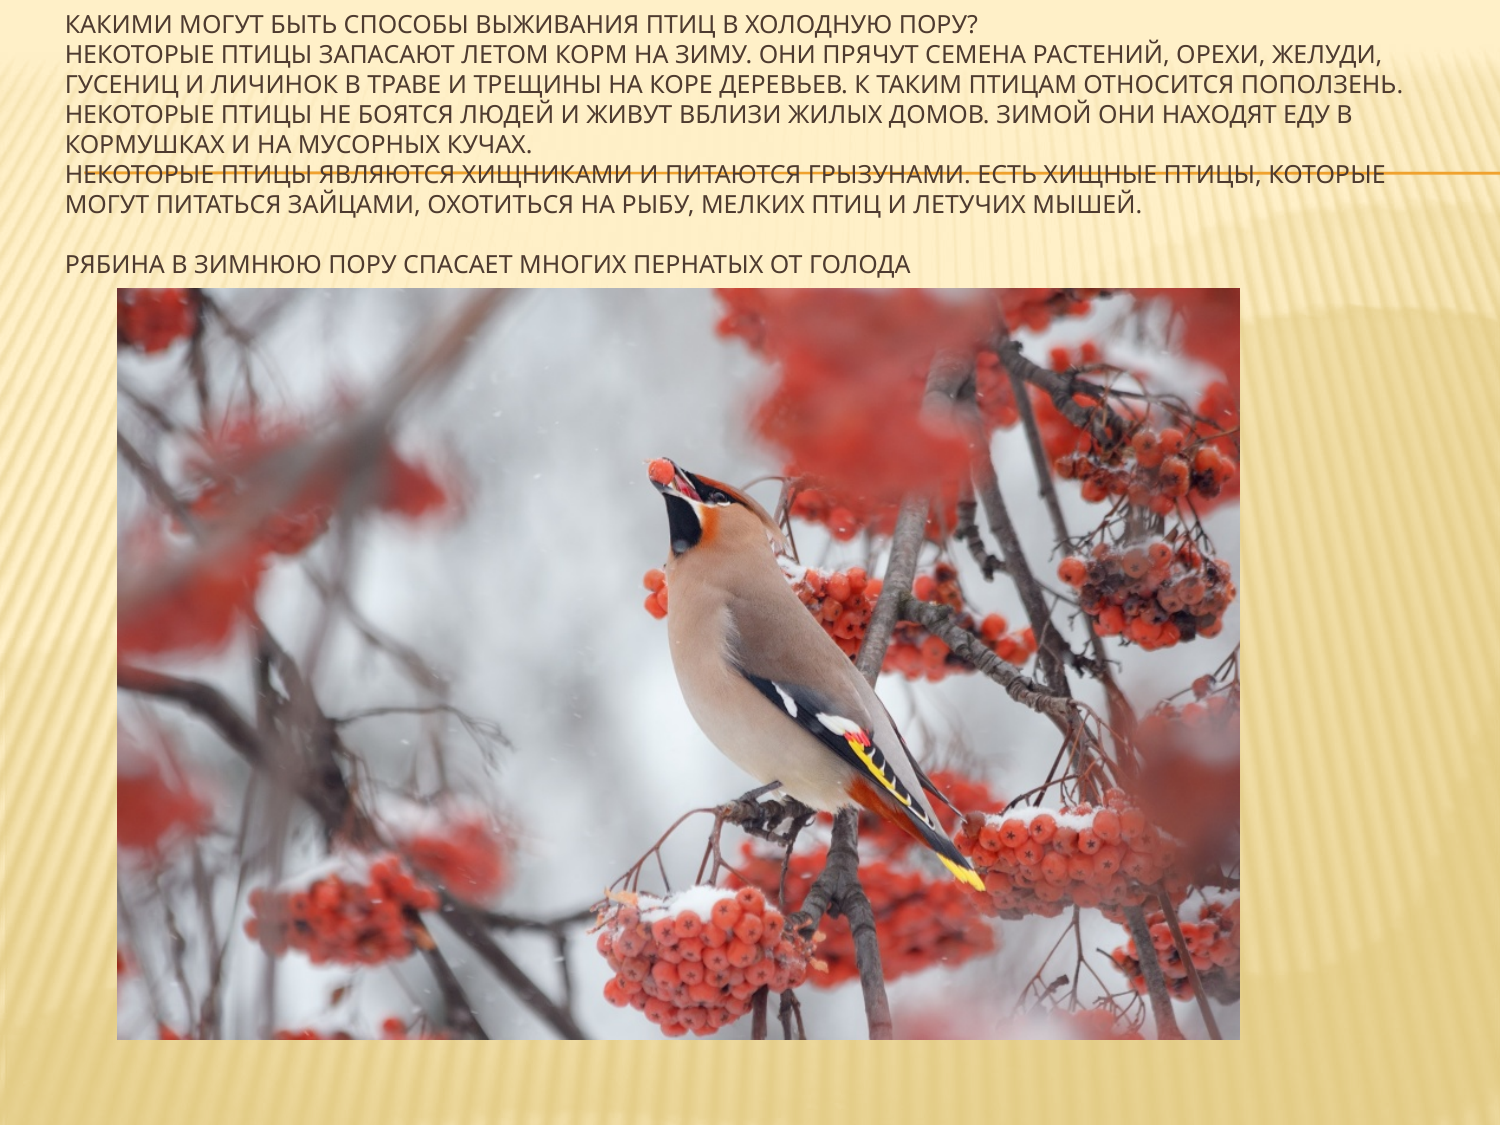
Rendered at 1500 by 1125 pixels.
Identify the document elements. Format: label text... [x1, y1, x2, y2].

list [116, 288, 1240, 1041]
title Какими могут быть способы выживания птиц в холодную пору? Некоторые птицы запасают летом корм на зиму. Они прячут семена растений, орехи, желуди, гусениц и личинок в траве и трещины на коре деревьев. К таким птицам относится поползень. Некоторые птицы не боятся людей и живут вблизи жилых домов. Зимой они находят еду в кормушках и на мусорных кучах. Некоторые птицы являются хищниками и питаются грызунами. Есть хищные птицы, которые могут питаться зайцами, охотиться на рыбу, мелких птиц и летучих мышей. Рябина в зимнюю пору спасает многих пернатых от голода [50, 75, 1475, 213]
